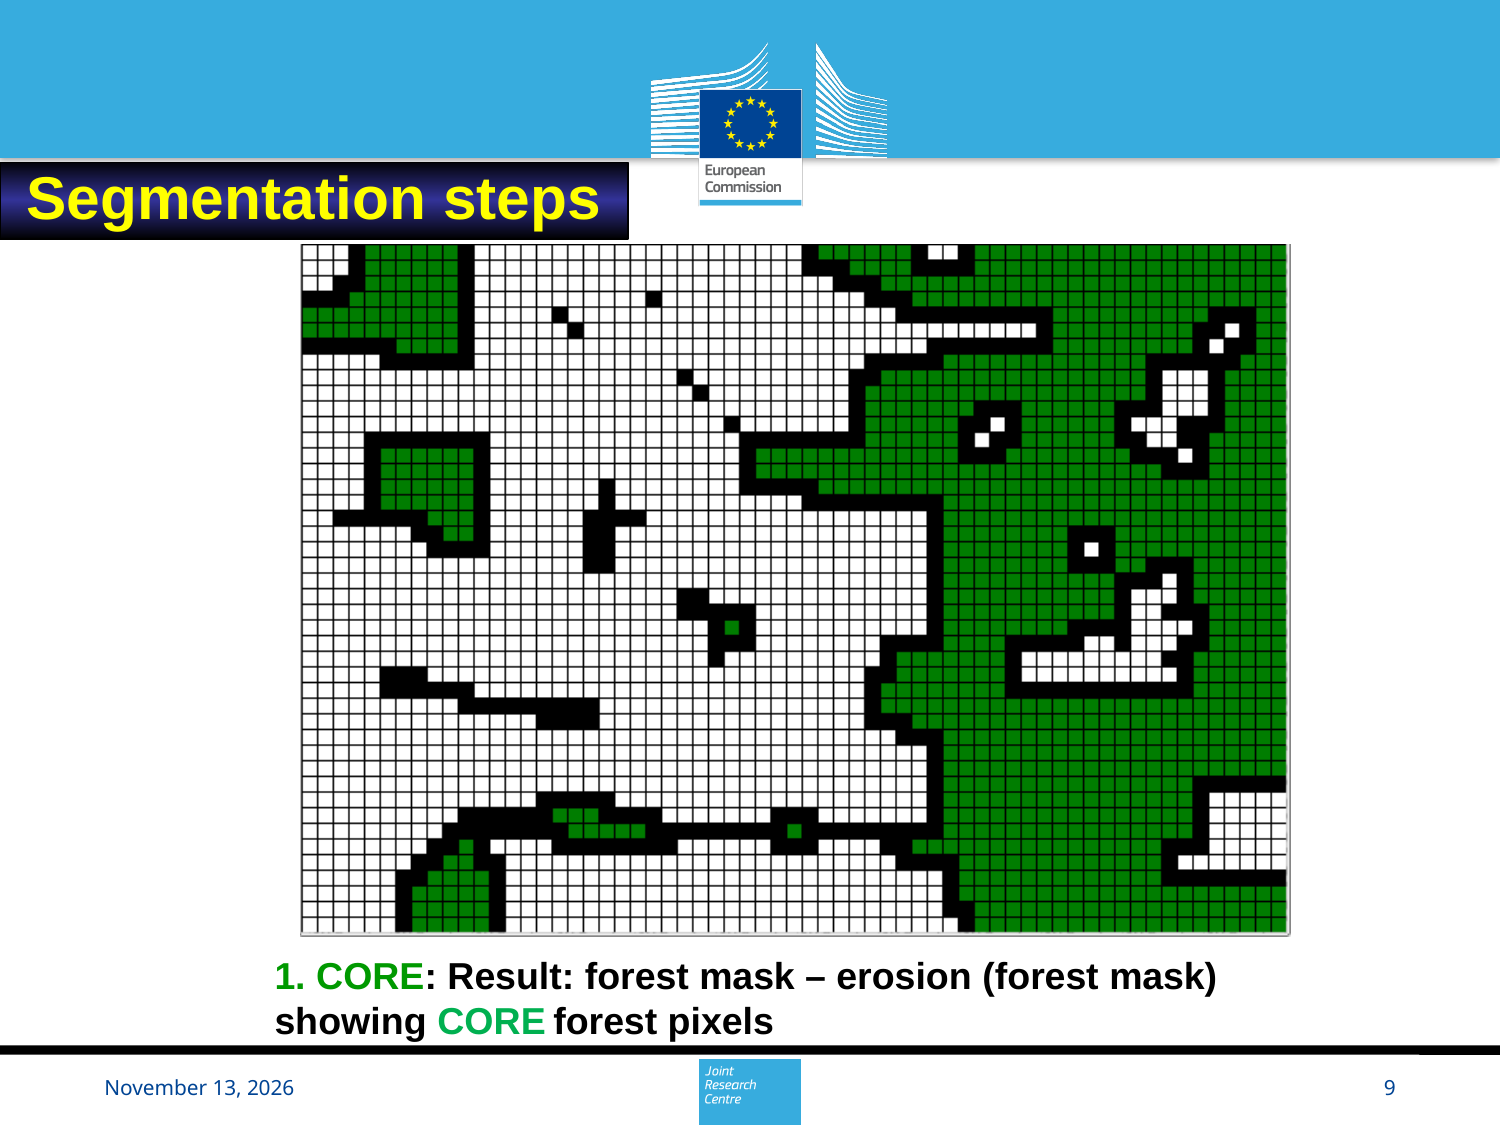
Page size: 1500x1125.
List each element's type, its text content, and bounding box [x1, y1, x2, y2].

picture [299, 243, 1291, 937]
text_box 1. CORE: Result: forest mask – erosion (forest mask) showing CORE forest pixels [259, 944, 1346, 1050]
slide_number 9 [1045, 1074, 1396, 1100]
picture [699, 1059, 801, 1125]
text_box Segmentation steps [0, 162, 628, 239]
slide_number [104, 1074, 455, 1100]
picture [651, 42, 887, 207]
